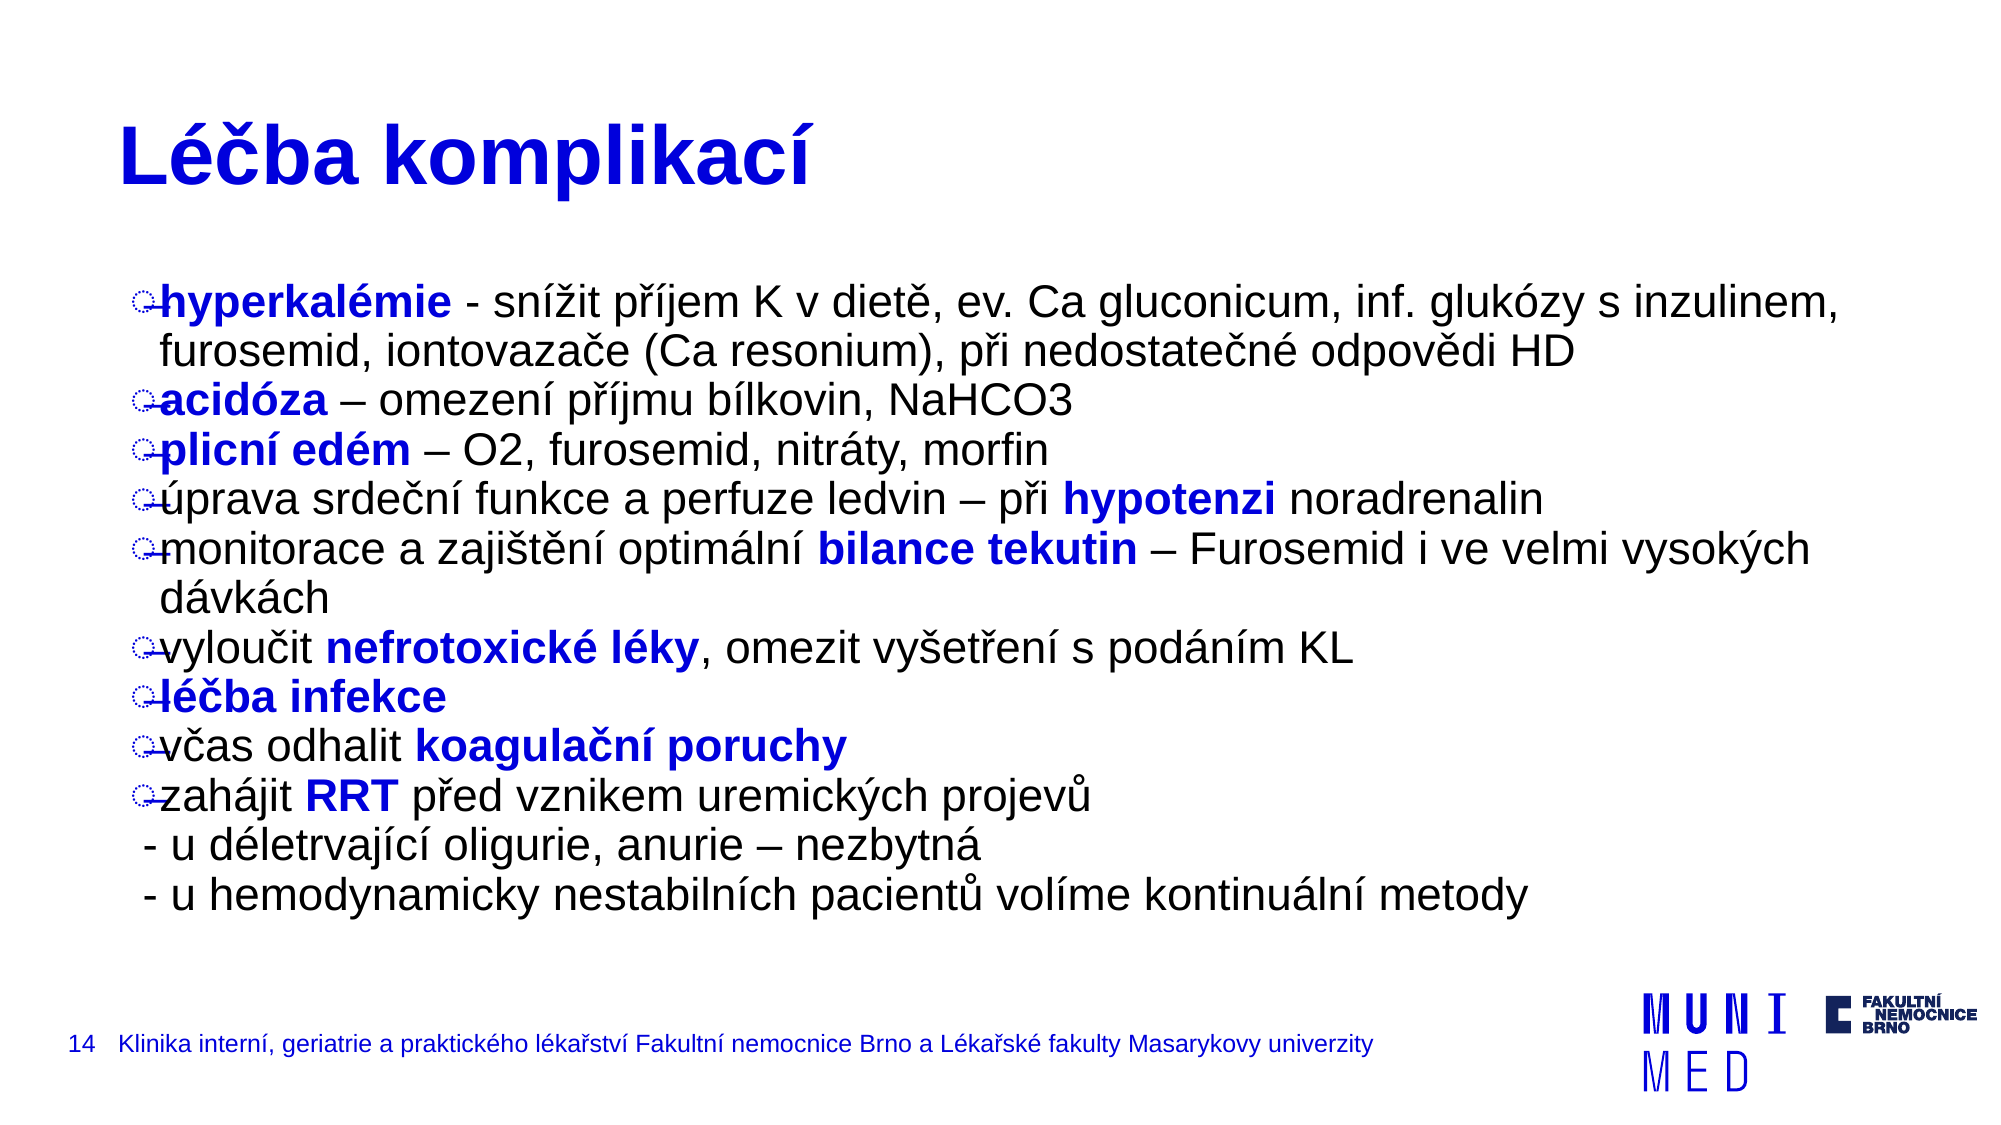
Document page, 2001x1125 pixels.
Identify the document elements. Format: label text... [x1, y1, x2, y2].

list hyperkalémie - snížit příjem K v dietě, ev. Ca gluconicum, inf. glukózy s inzulinem, furosemid, iontovazače (Ca resonium), při nedostatečné odpovědi HD acidóza – omezení příjmu bílkovin, NaHCO3 plicní edém – O2, furosemid, nitráty, morfin úprava srdeční funkce a perfuze ledvin – při hypotenzi noradrenalin monitorace a zajištění optimální bilance tekutin – Furosemid i ve velmi vysokých dávkách vyloučit nefrotoxické léky, omezit vyšetření s podáním KL léčba infekce včas odhalit koagulační poruchy zahájit RRT před vznikem uremických projevů - u déletrvající oligurie, anurie – nezbytná - u hemodynamicky nestabilních pacientů volíme kontinuální metody [118, 277, 1883, 957]
footer Klinika interní, geriatrie a praktického lékařství Fakultní nemocnice Brno a Lékařské fakulty Masarykovy univerzity [118, 1021, 1418, 1063]
title Léčba komplikací [118, 118, 1883, 193]
slide_number 14 [67, 1021, 110, 1063]
